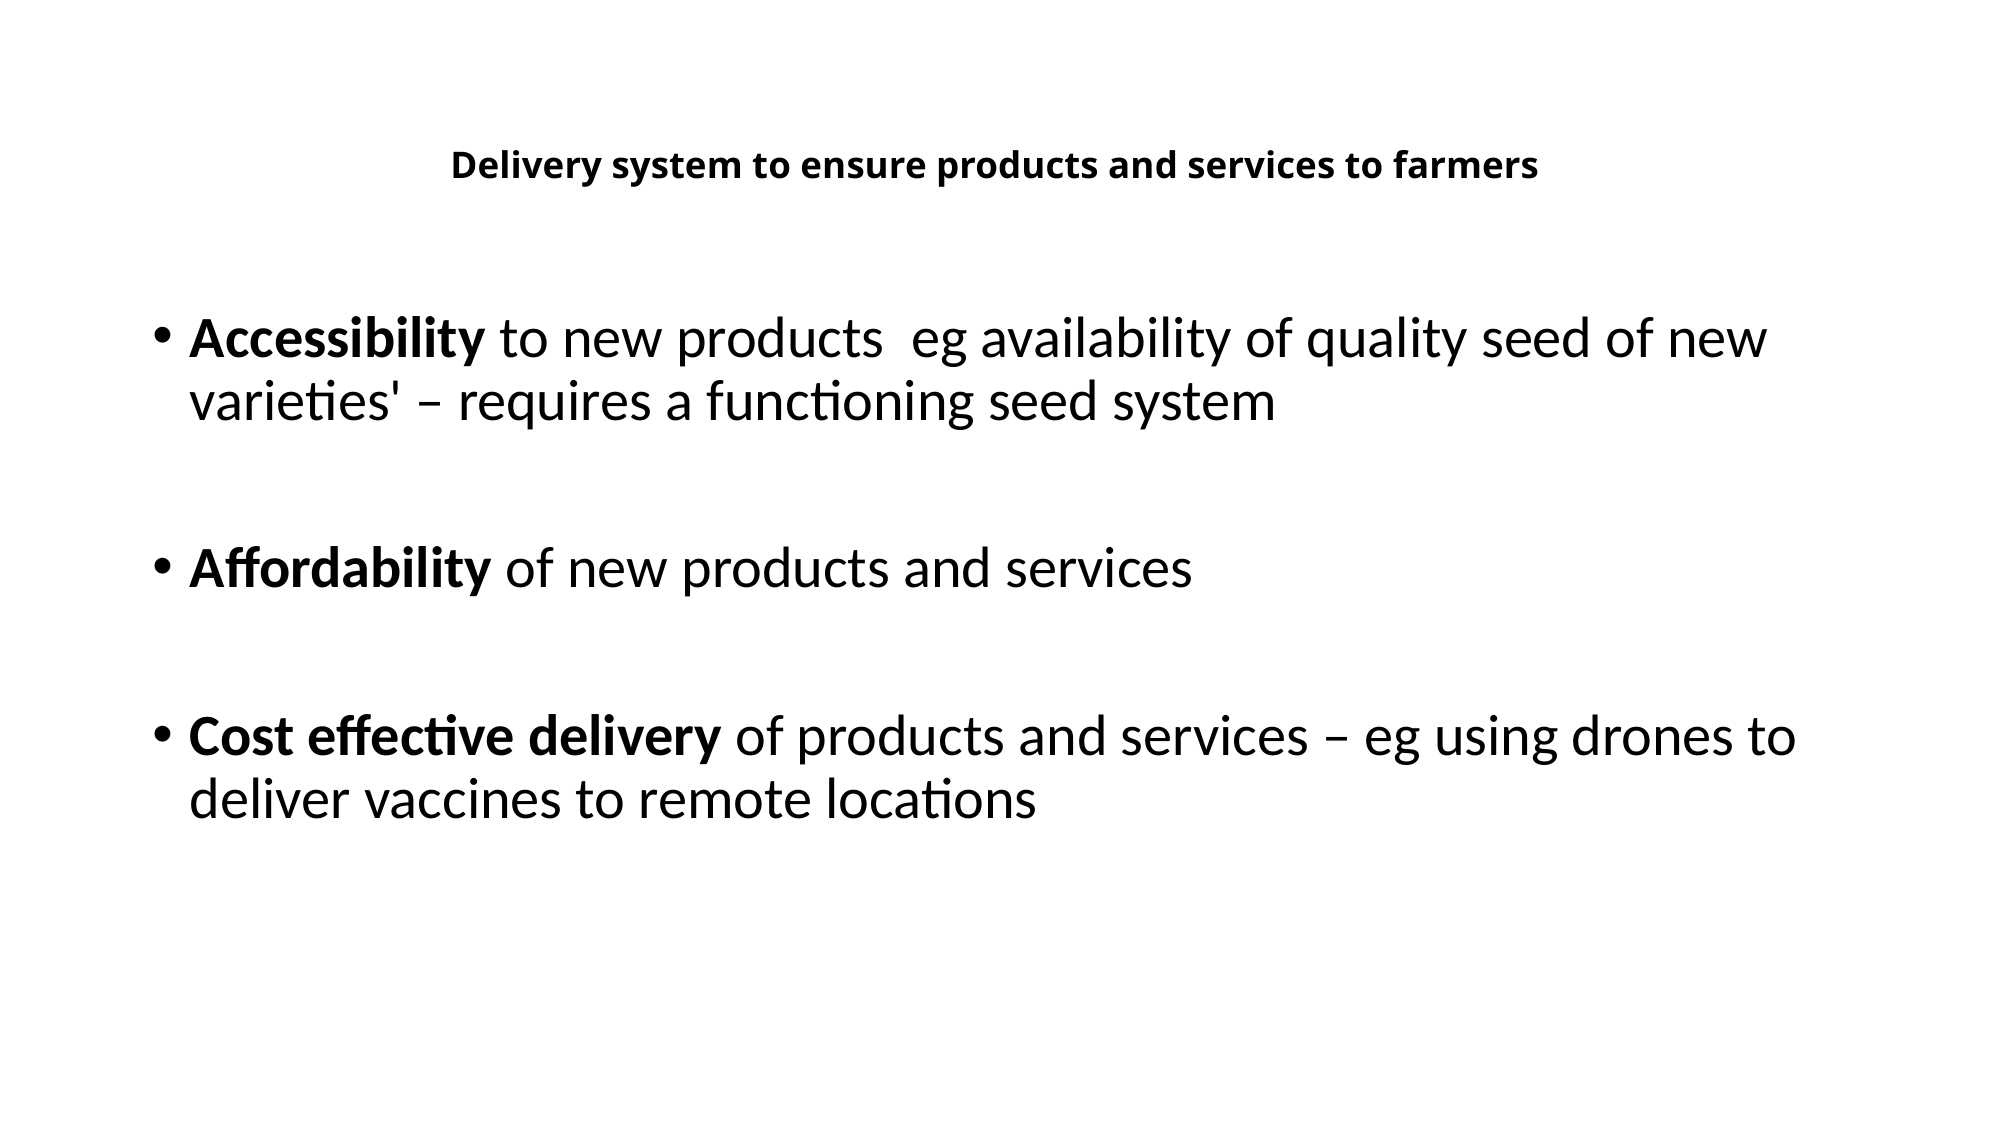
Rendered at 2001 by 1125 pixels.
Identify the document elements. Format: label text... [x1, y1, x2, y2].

title Delivery system to ensure products and services to farmers [137, 59, 1863, 278]
list Accessibility to new products eg availability of quality seed of new varieties' – requires a functioning seed system Affordability of new products and services Cost effective delivery of products and services – eg using drones to deliver vaccines to remote locations [137, 299, 1863, 1014]
